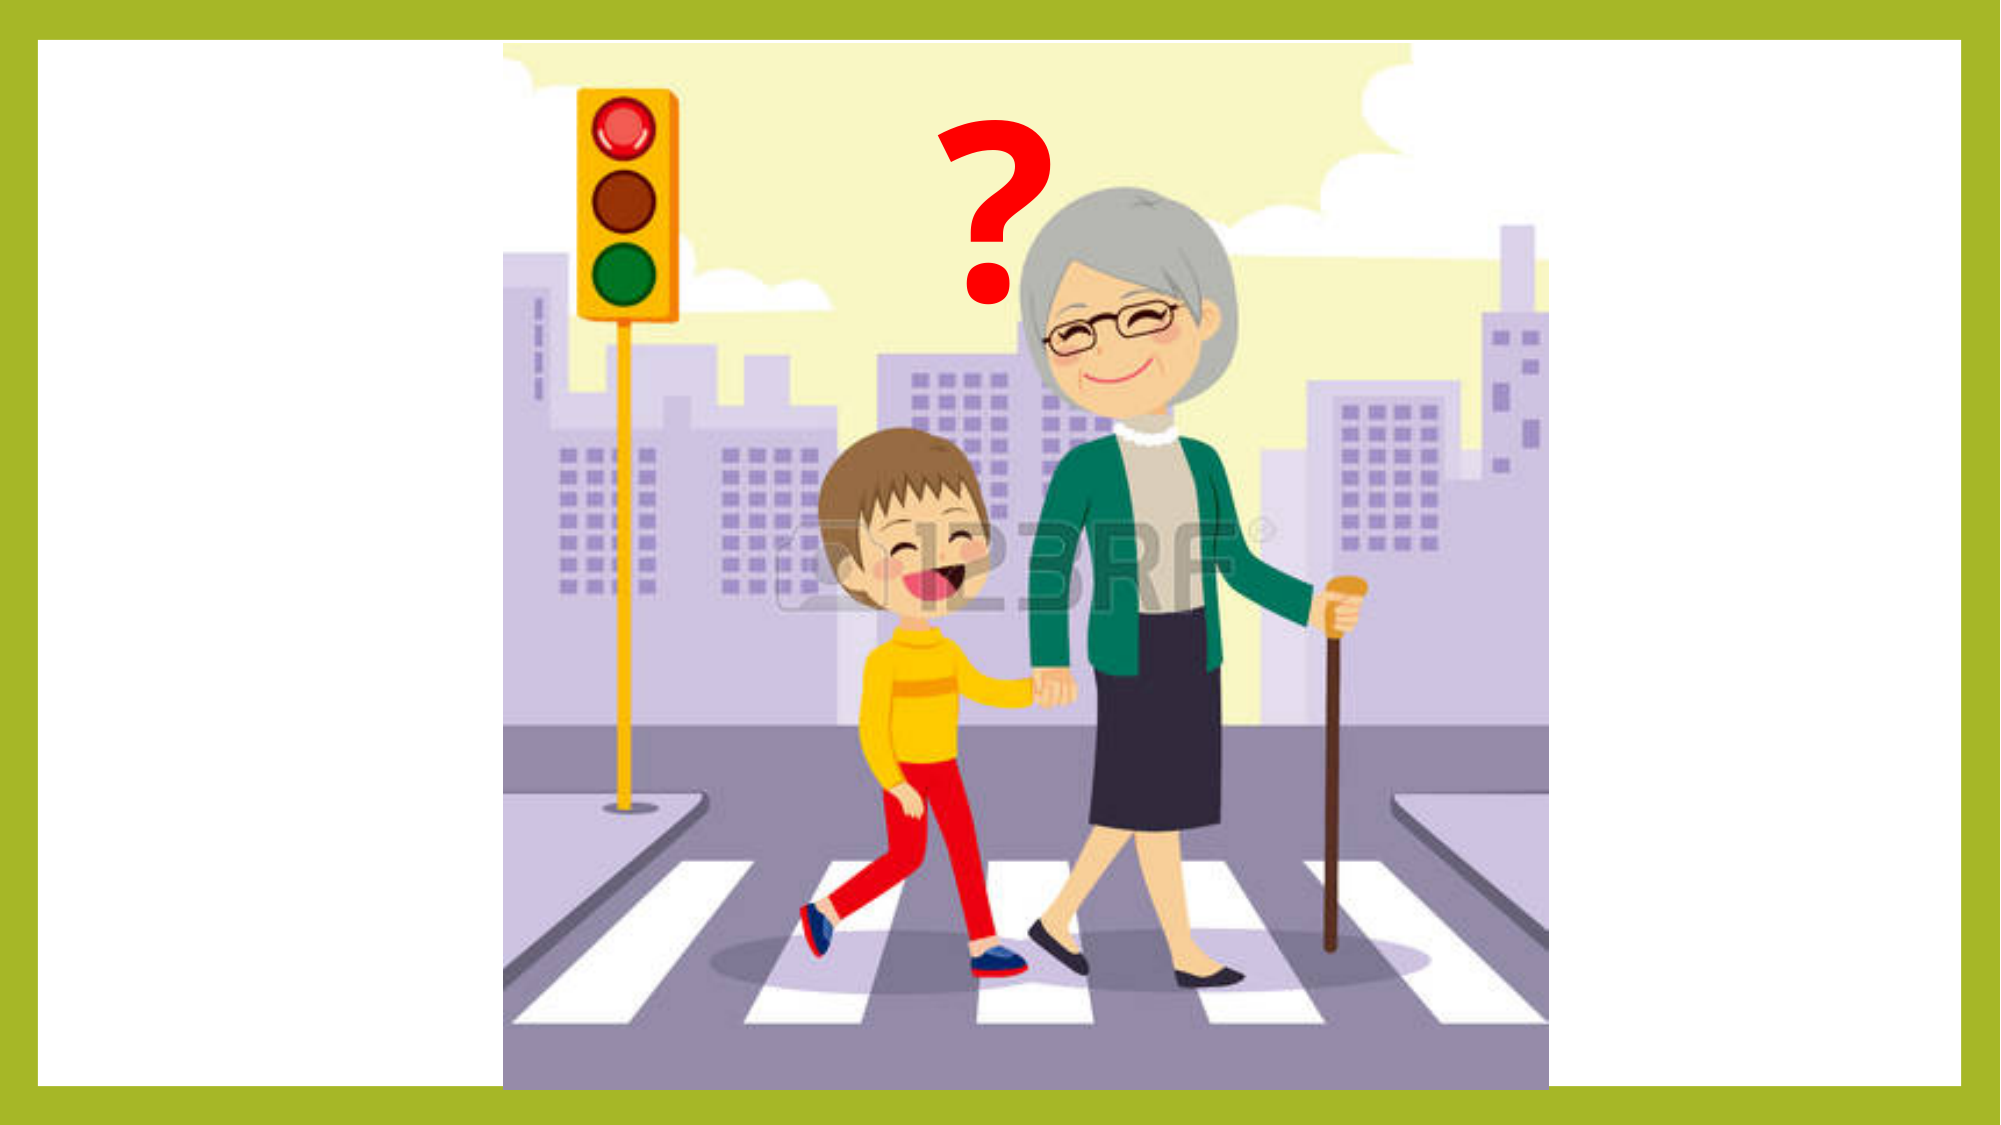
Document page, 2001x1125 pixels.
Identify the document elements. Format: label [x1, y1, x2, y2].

picture [502, 43, 1549, 1090]
